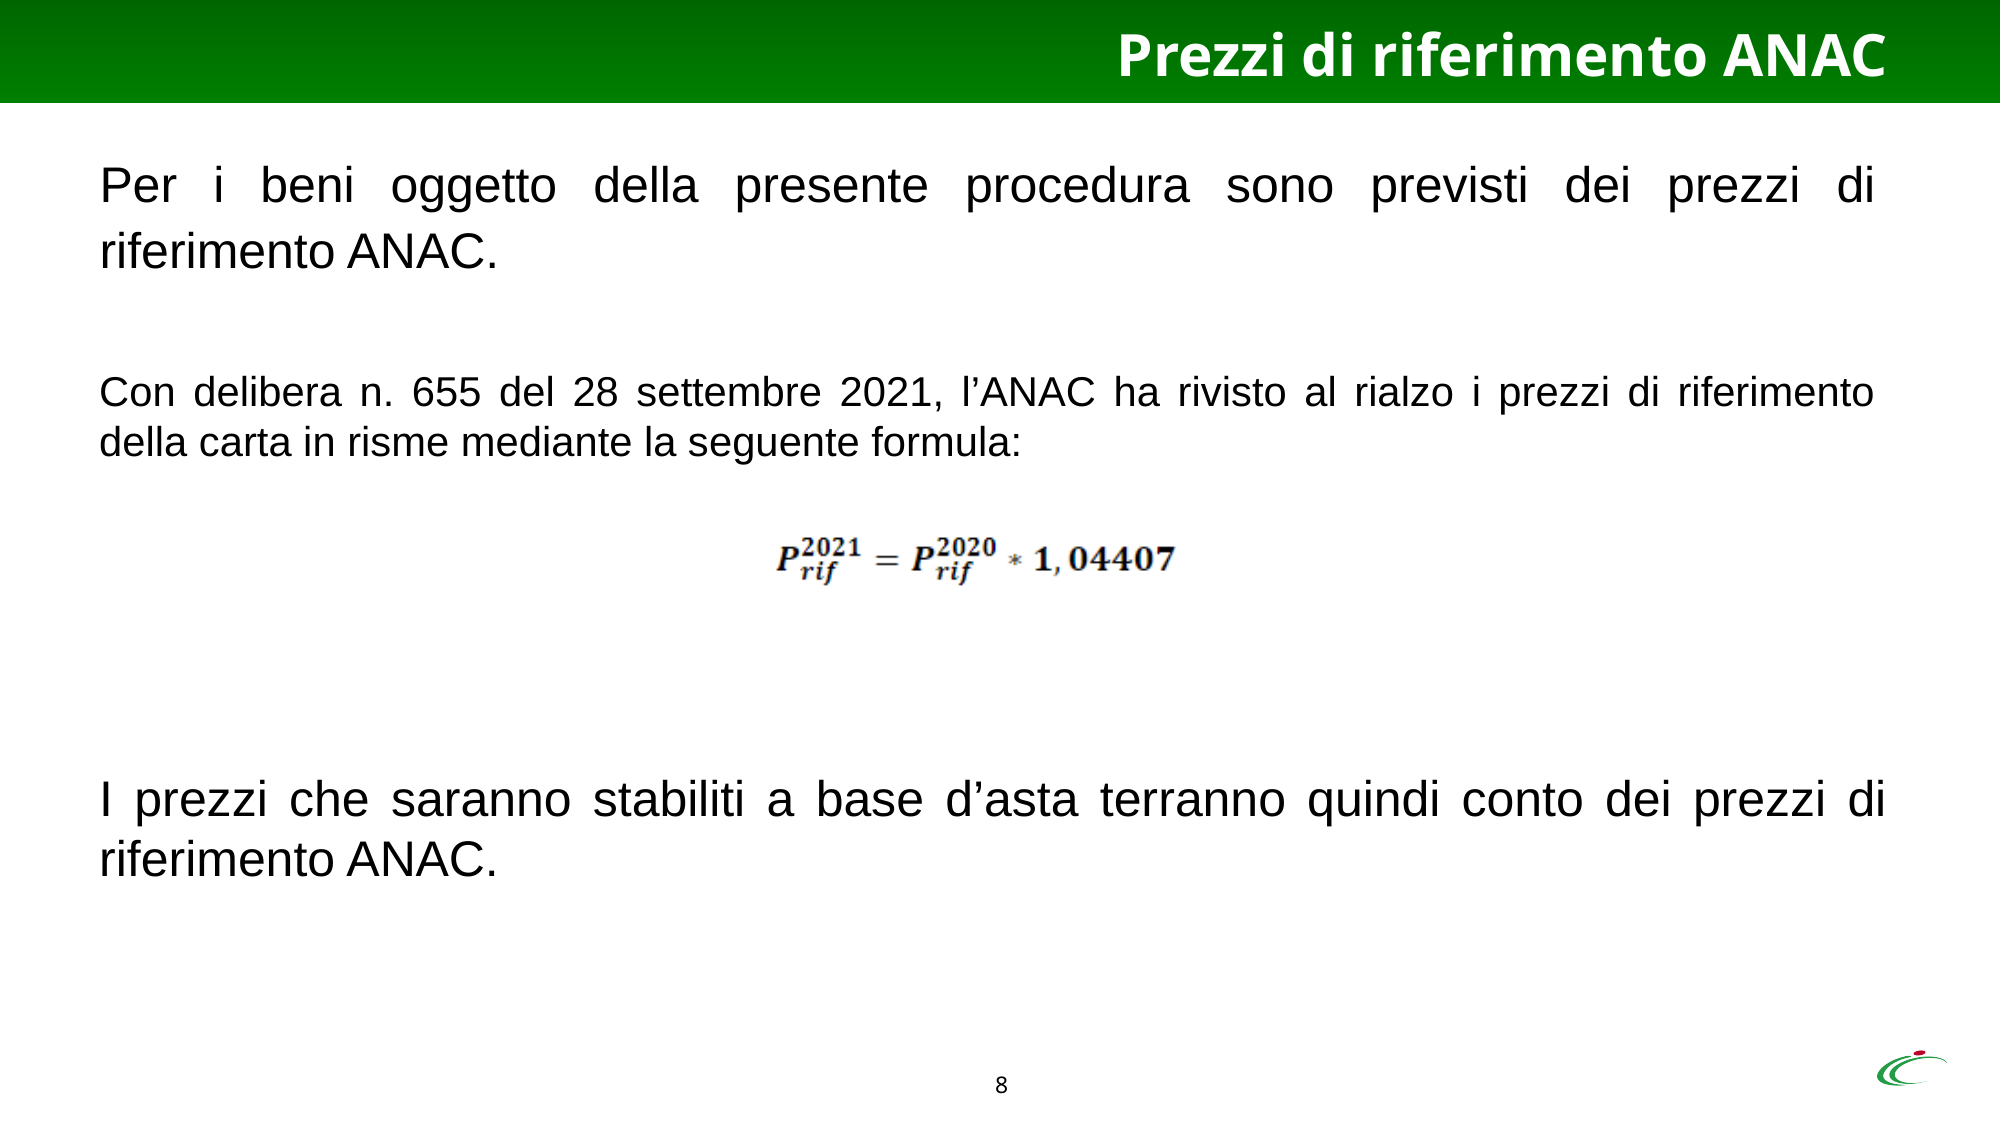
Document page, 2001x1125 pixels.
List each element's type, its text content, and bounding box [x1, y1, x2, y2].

text_box I prezzi che saranno stabiliti a base d’asta terranno quindi conto dei prezzi di riferimento ANAC. [84, 759, 1902, 895]
picture [739, 496, 1198, 613]
title Prezzi di riferimento ANAC [101, 17, 1903, 88]
list Per i beni oggetto della presente procedura sono previsti dei prezzi di riferimento ANAC. [84, 138, 1891, 307]
picture [1870, 1039, 1954, 1097]
text_box Con delibera n. 655 del 28 settembre 2021, l’ANAC ha rivisto al rialzo i prezzi di riferimento della carta in risme mediante la seguente formula: [84, 357, 1891, 473]
